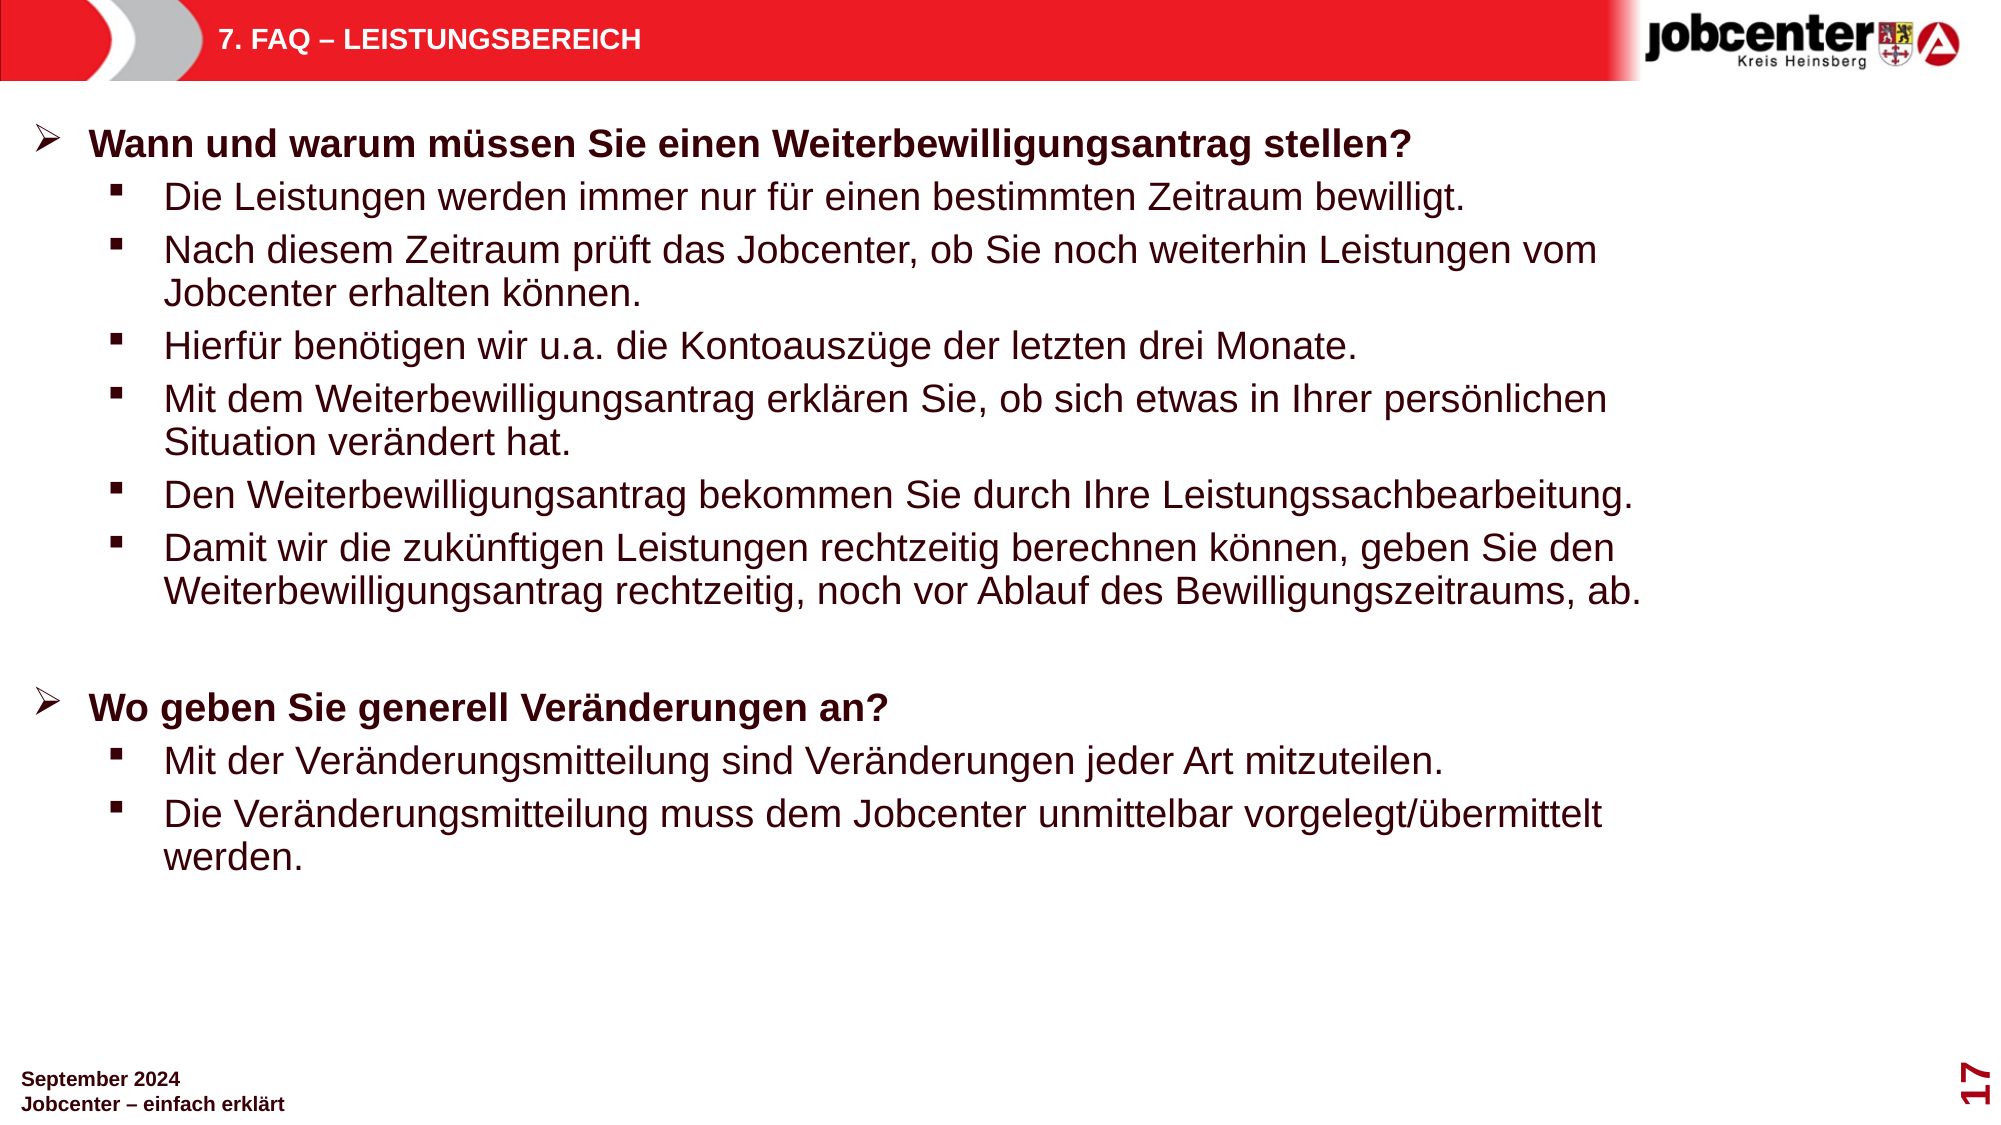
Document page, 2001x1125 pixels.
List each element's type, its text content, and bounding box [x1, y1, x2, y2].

footer September 2024 Jobcenter – einfach erklärt [6, 1058, 1692, 1123]
slide_number 17 [1940, 1004, 2000, 1123]
title 7. FAQ – LEISTUNGSBEREICH [203, 16, 1929, 73]
picture [0, 0, 1973, 81]
text_box Wann und warum müssen Sie einen Weiterbewilligungsantrag stellen? Die Leistungen werden immer nur für einen bestimmten Zeitraum bewilligt. Nach diesem Zeitraum prüft das Jobcenter, ob Sie noch weiterhin Leistungen vom Jobcenter erhalten können. Hierfür benötigen wir u.a. die Kontoauszüge der letzten drei Monate. Mit dem Weiterbewilligungsantrag erklären Sie, ob sich etwas in Ihrer persönlichen Situation verändert hat. Den Weiterbewilligungsantrag bekommen Sie durch Ihre Leistungssachbearbeitung. Damit wir die zukünftigen Leistungen rechtzeitig berechnen können, geben Sie den Weiterbewilligungsantrag rechtzeitig, noch vor Ablauf des Bewilligungszeitraums, ab. Wo geben Sie generell Veränderungen an? Mit der Veränderungsmitteilung sind Veränderungen jeder Art mitzuteilen. Die Veränderungsmitteilung muss dem Jobcenter unmittelbar vorgelegt/übermittelt werden. [17, 116, 1692, 978]
